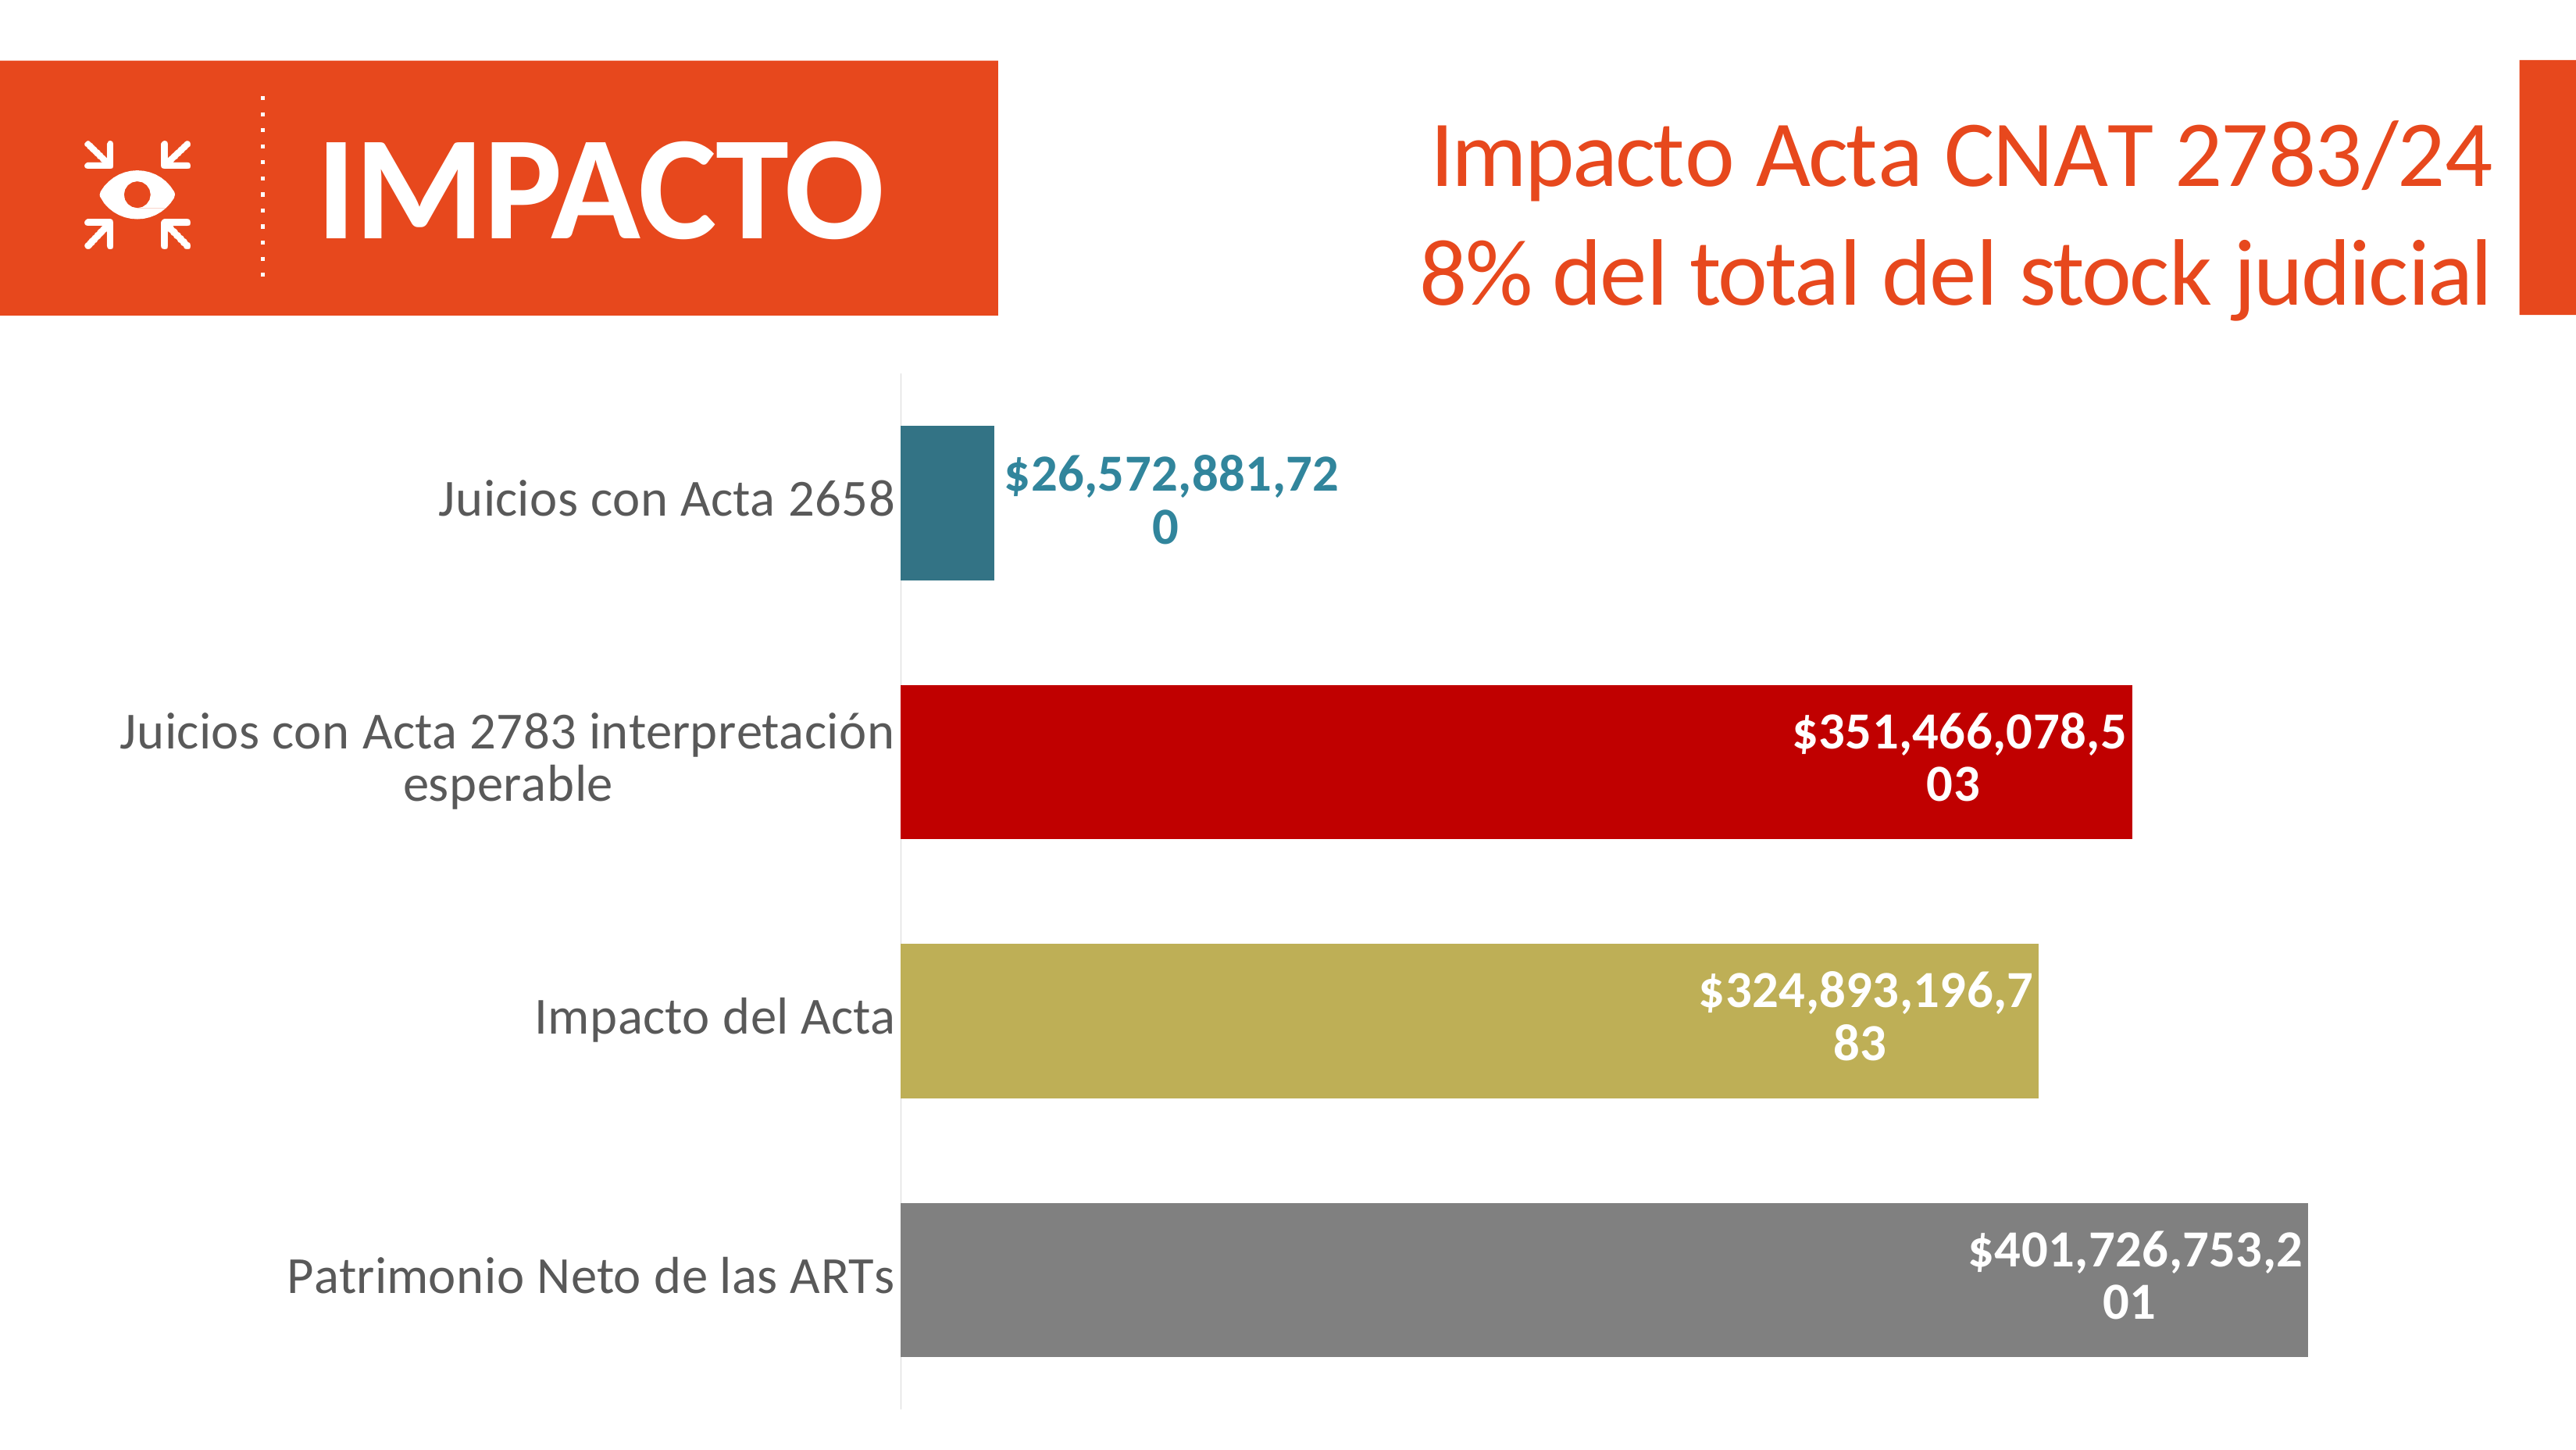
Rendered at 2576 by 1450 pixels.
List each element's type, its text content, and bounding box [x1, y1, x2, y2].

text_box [84, 95, 266, 280]
text_box IMPACTO [315, 88, 902, 269]
text_box [2519, 59, 2576, 316]
text_box [0, 60, 998, 316]
chart [48, 350, 2494, 1423]
text_box Impacto Acta CNAT 2783/24 8% del total del stock judicial [1081, 86, 2494, 324]
